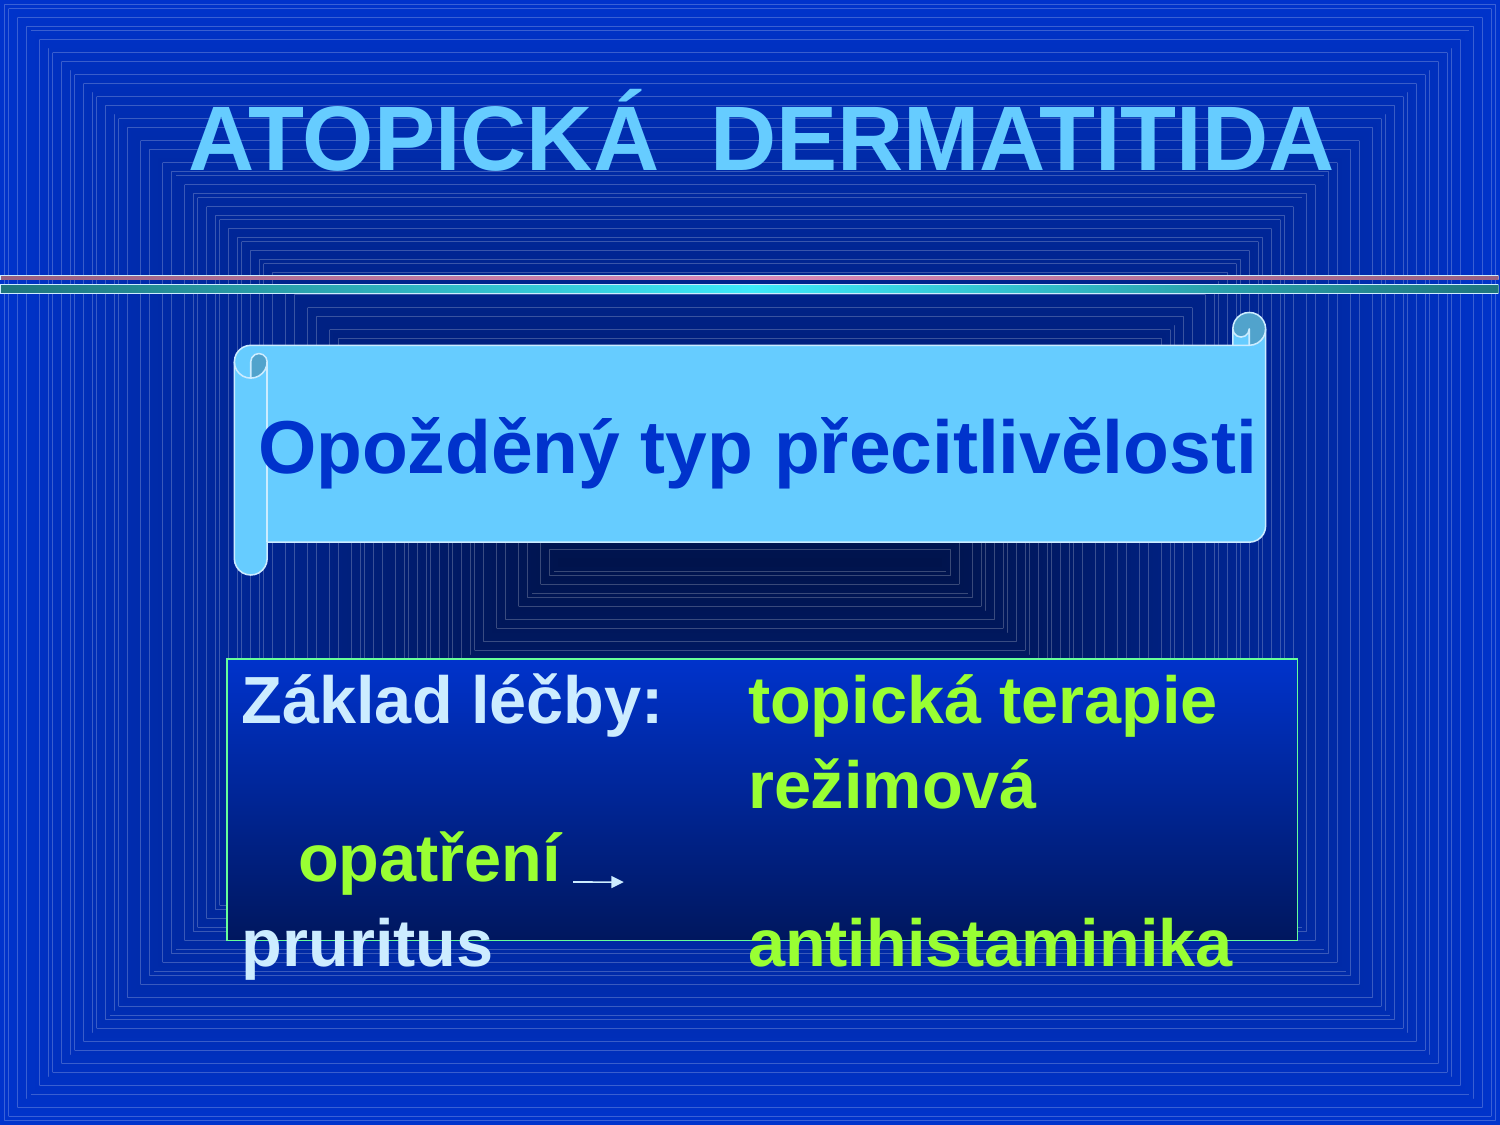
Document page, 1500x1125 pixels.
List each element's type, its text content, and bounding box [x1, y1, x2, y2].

title ATOPICKÁ DERMATITIDA [140, 63, 1385, 205]
text_box Opožděný typ přecitlivělosti [234, 312, 1266, 576]
text_box [573, 875, 624, 889]
text_box Základ léčby: topická terapie režimová opatření pruritus antihistaminika [227, 658, 1298, 941]
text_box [0, 274, 1499, 294]
